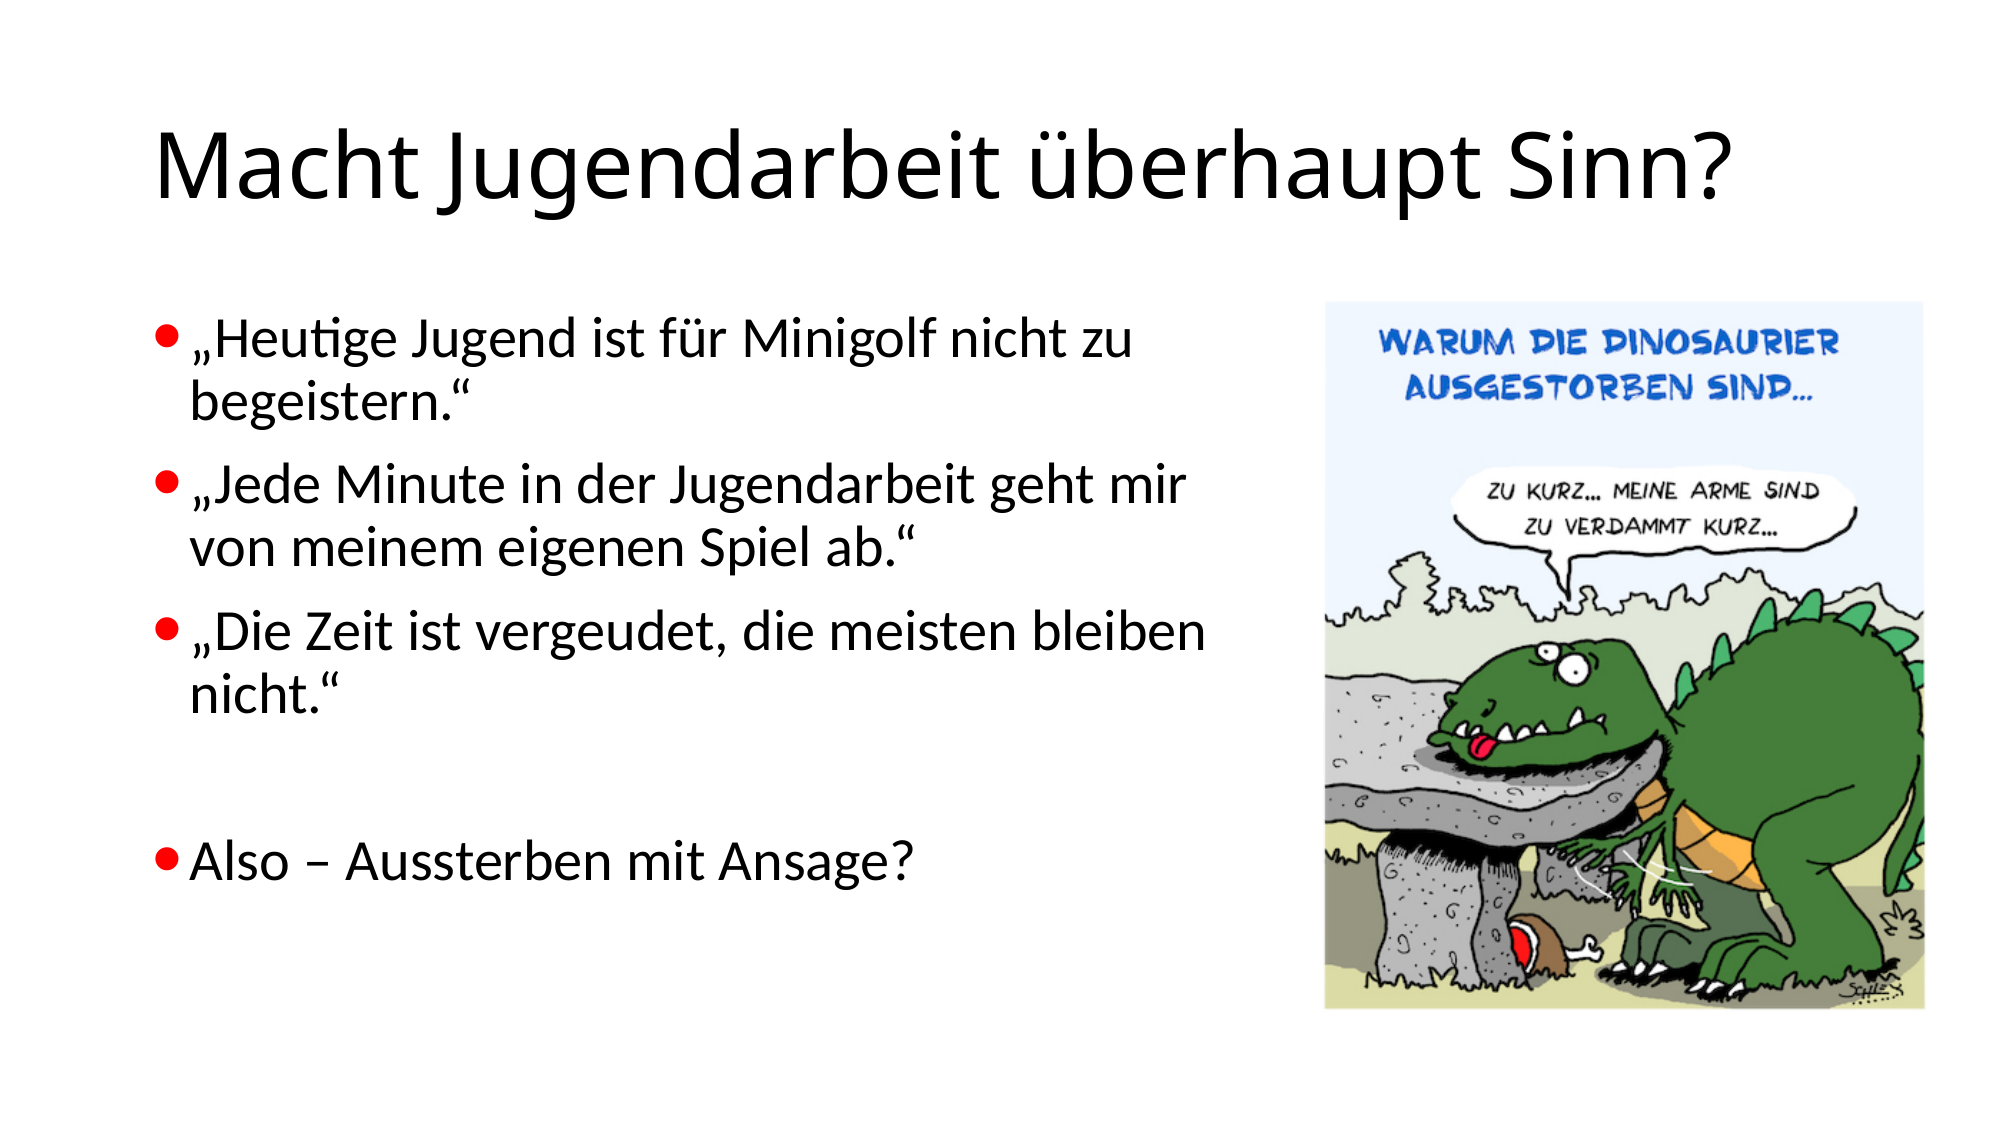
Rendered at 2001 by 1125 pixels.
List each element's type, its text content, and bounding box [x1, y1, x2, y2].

picture [1321, 299, 1929, 1013]
title Macht Jugendarbeit überhaupt Sinn? [137, 59, 1863, 278]
list „Heutige Jugend ist für Minigolf nicht zu begeistern.“ „Jede Minute in der Jugendarbeit geht mir von meinem eigenen Spiel ab.“ „Die Zeit ist vergeudet, die meisten bleiben nicht.“ Also – Aussterben mit Ansage? [137, 299, 1296, 1014]
